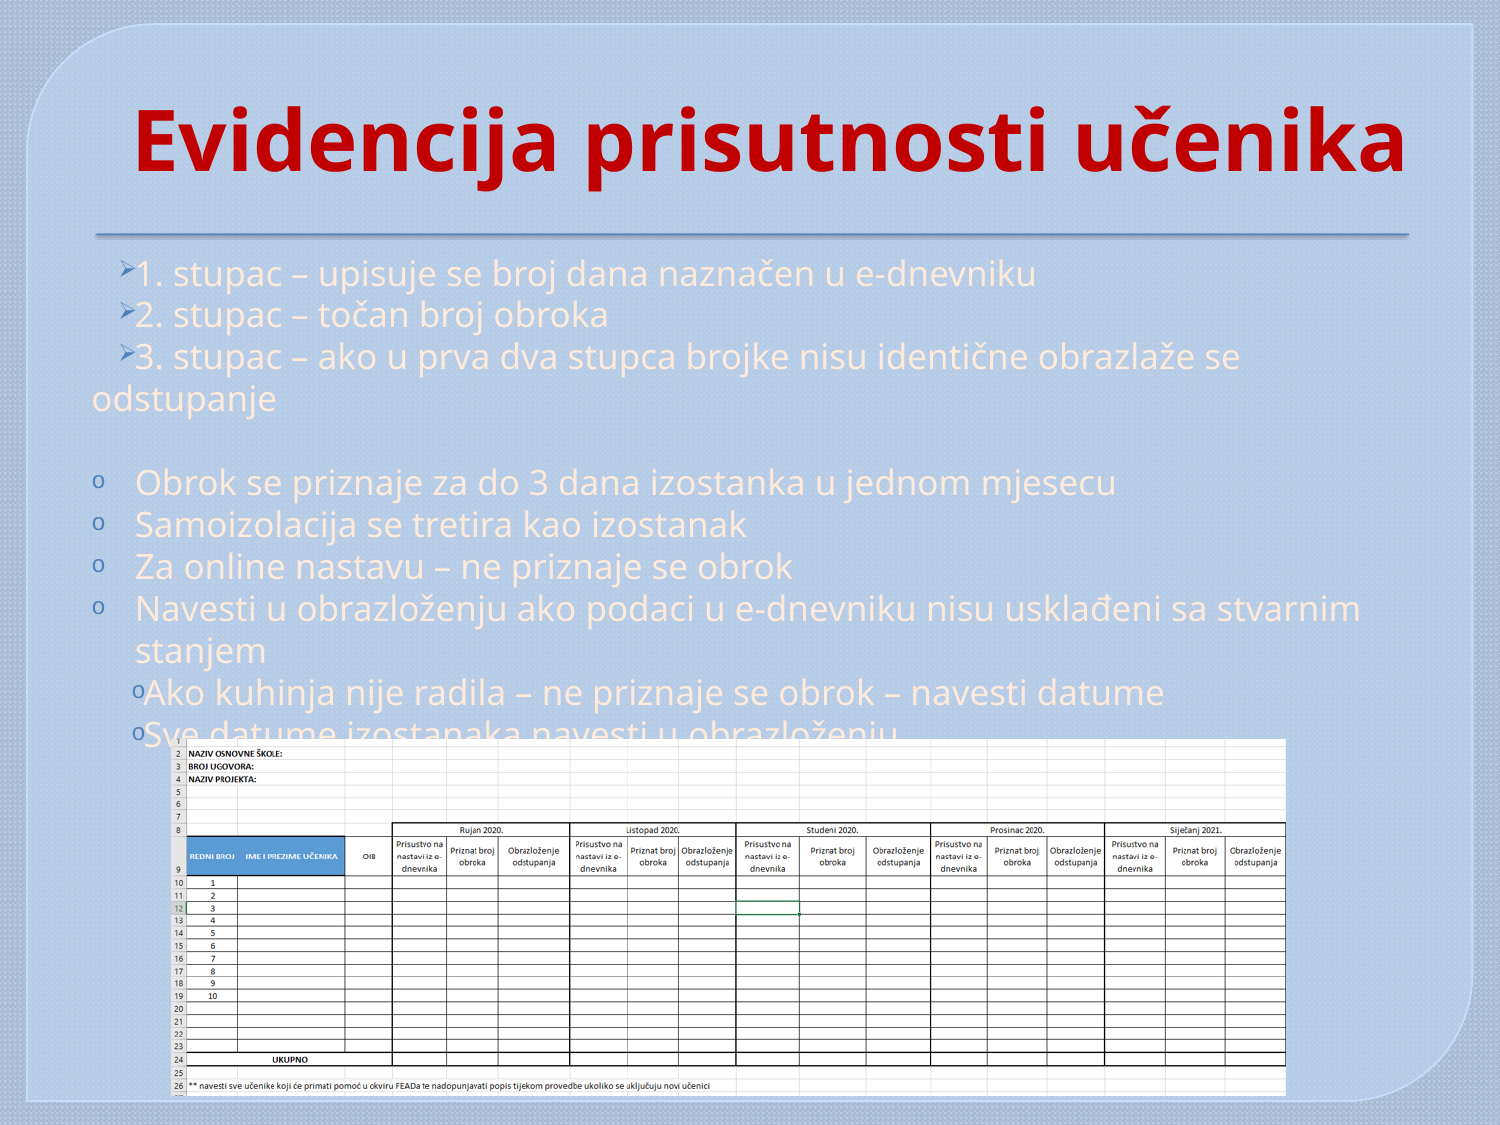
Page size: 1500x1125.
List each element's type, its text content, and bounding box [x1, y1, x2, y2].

picture [170, 739, 1286, 1096]
title Evidencija prisutnosti učenika [75, 54, 1425, 197]
list 1. stupac – upisuje se broj dana naznačen u e-dnevniku 2. stupac – točan broj obroka 3. stupac – ako u prva dva stupca brojke nisu identične obrazlaže se odstupanje Obrok se priznaje za do 3 dana izostanka u jednom mjesecu Samoizolacija se tretira kao izostanak Za online nastavu – ne priznaje se obrok Navesti u obrazloženju ako podaci u e-dnevniku nisu usklađeni sa stvarnim stanjem Ako kuhinja nije radila – ne priznaje se obrok – navesti datume Sve datume izostanaka navesti u obrazloženju [76, 243, 1427, 764]
